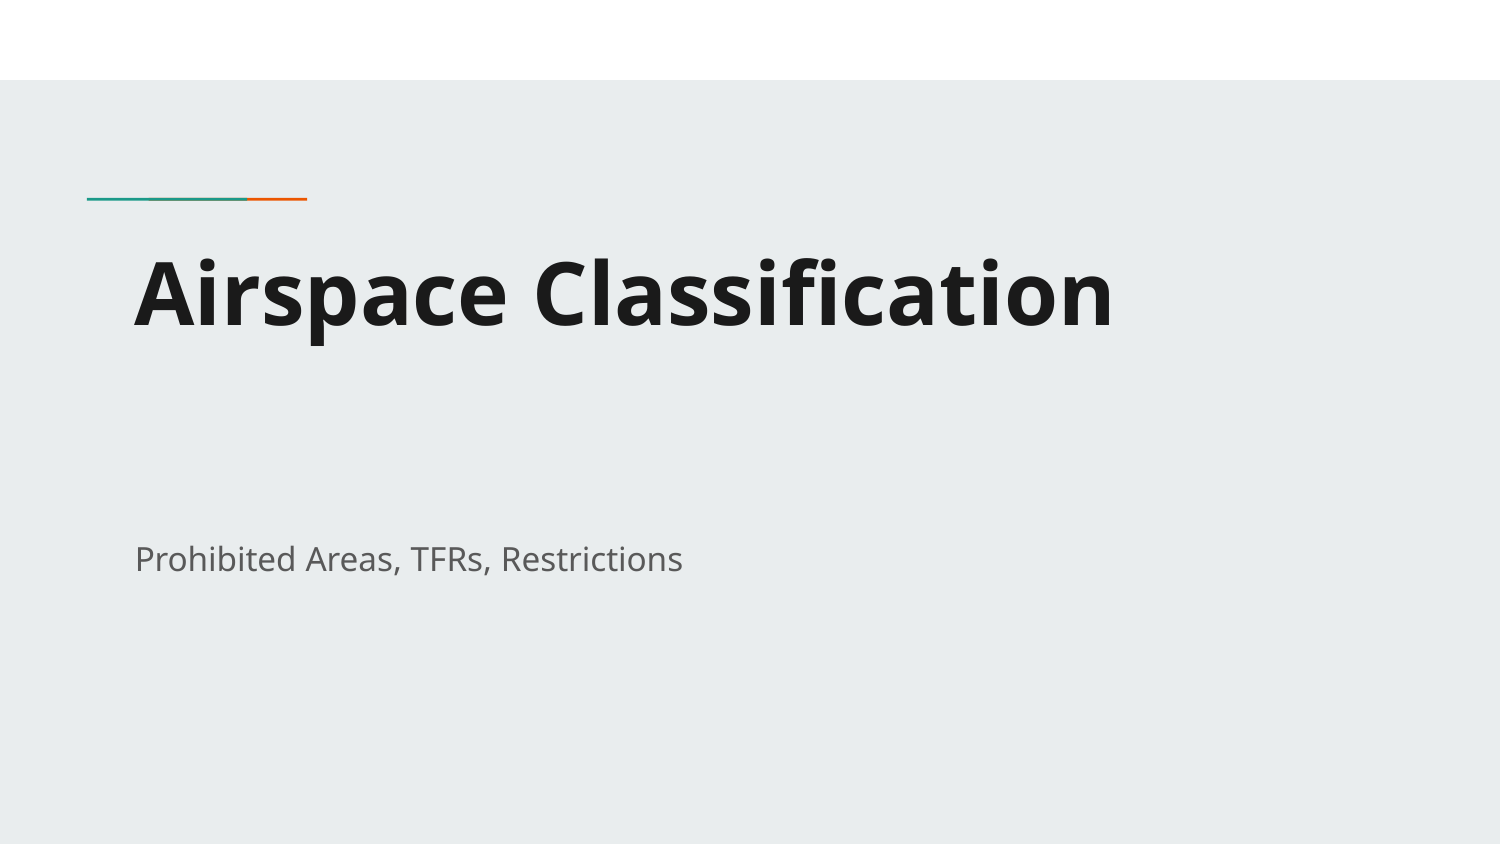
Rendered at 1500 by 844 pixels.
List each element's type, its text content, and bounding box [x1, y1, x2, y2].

title Airspace Classification [119, 216, 1381, 490]
subtitle Prohibited Areas, TFRs, Restrictions [119, 520, 1381, 610]
